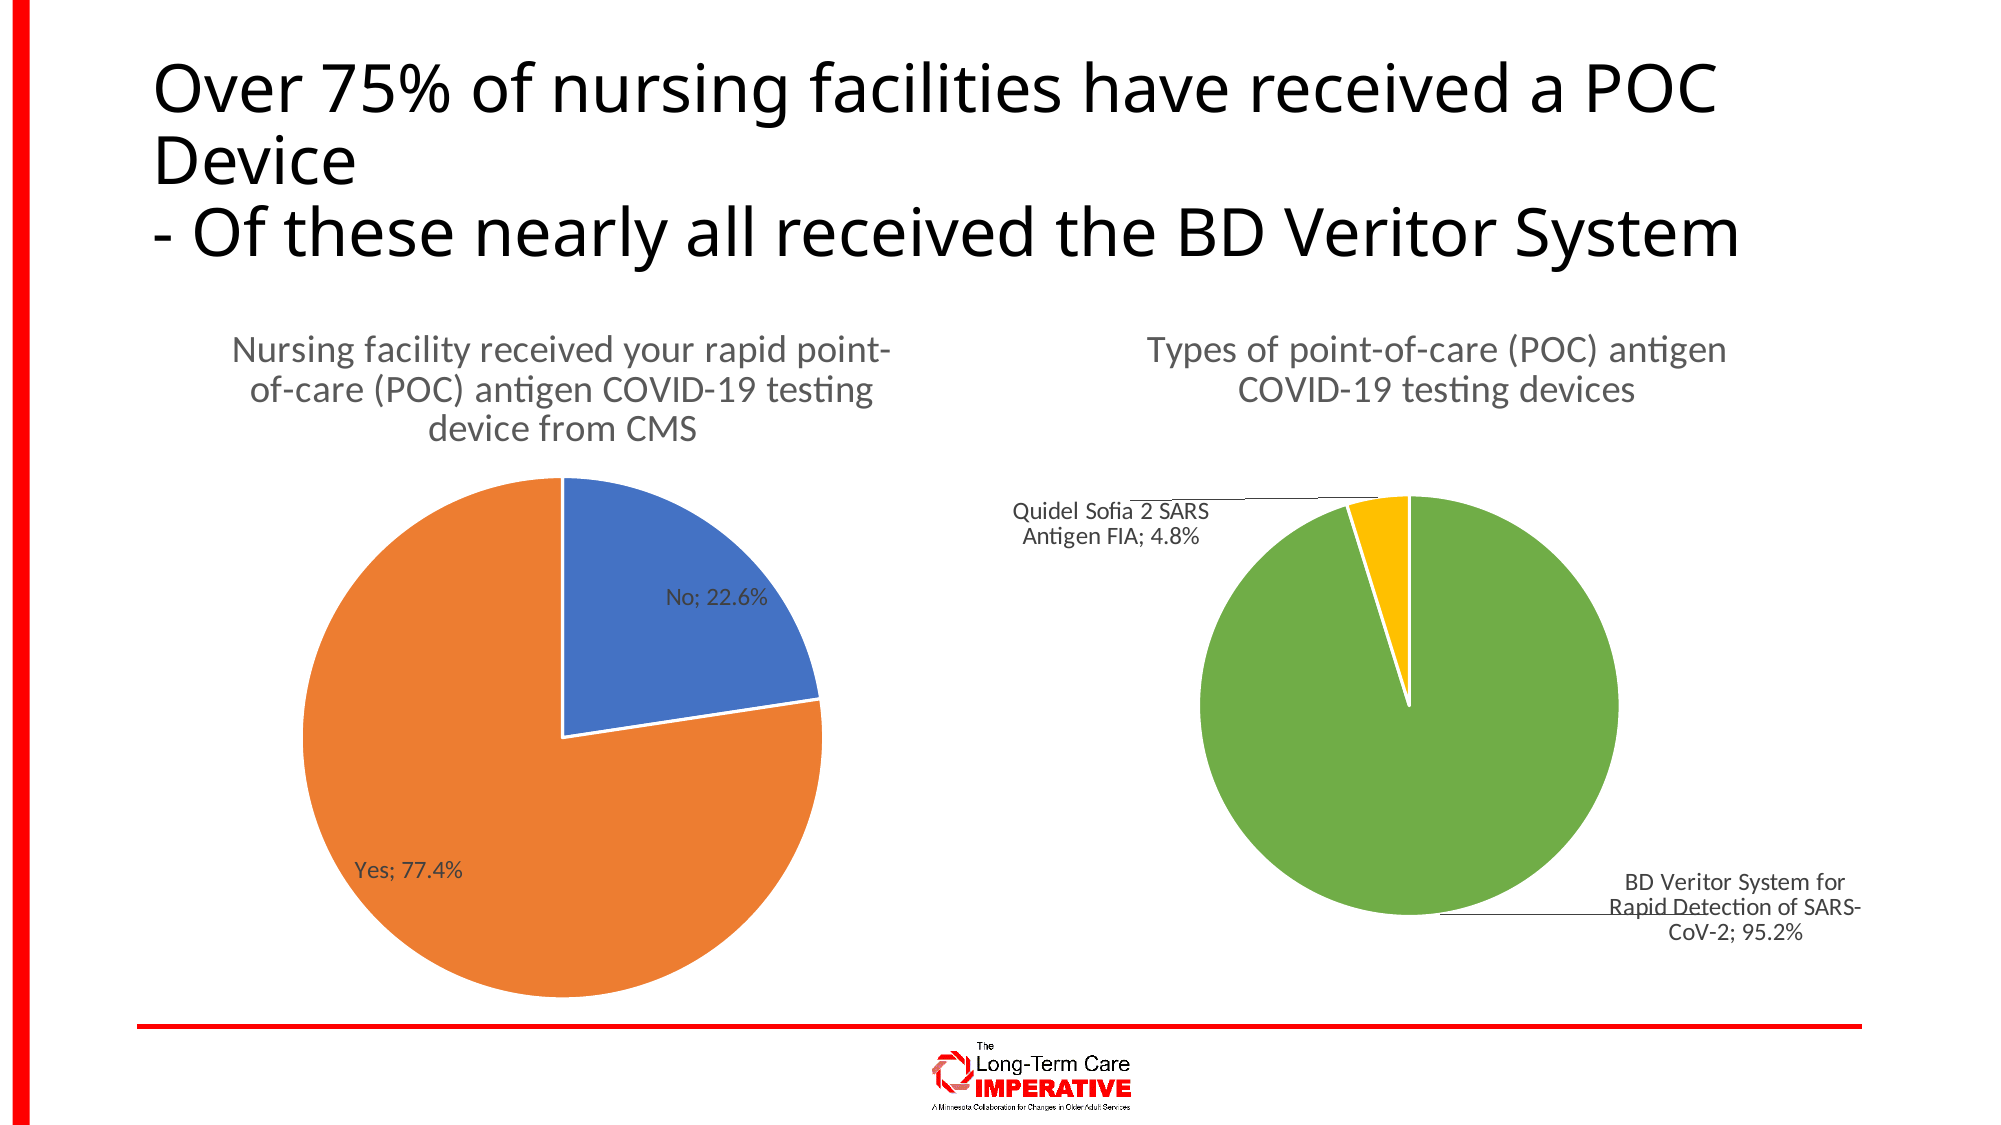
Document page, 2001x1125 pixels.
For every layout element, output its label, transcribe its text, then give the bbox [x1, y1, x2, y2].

chart [1012, 299, 1863, 1014]
chart [137, 299, 988, 1014]
title Over 75% of nursing facilities have received a POC Device - Of these nearly all received the BD Veritor System [137, 54, 1863, 272]
picture [932, 1039, 1138, 1115]
